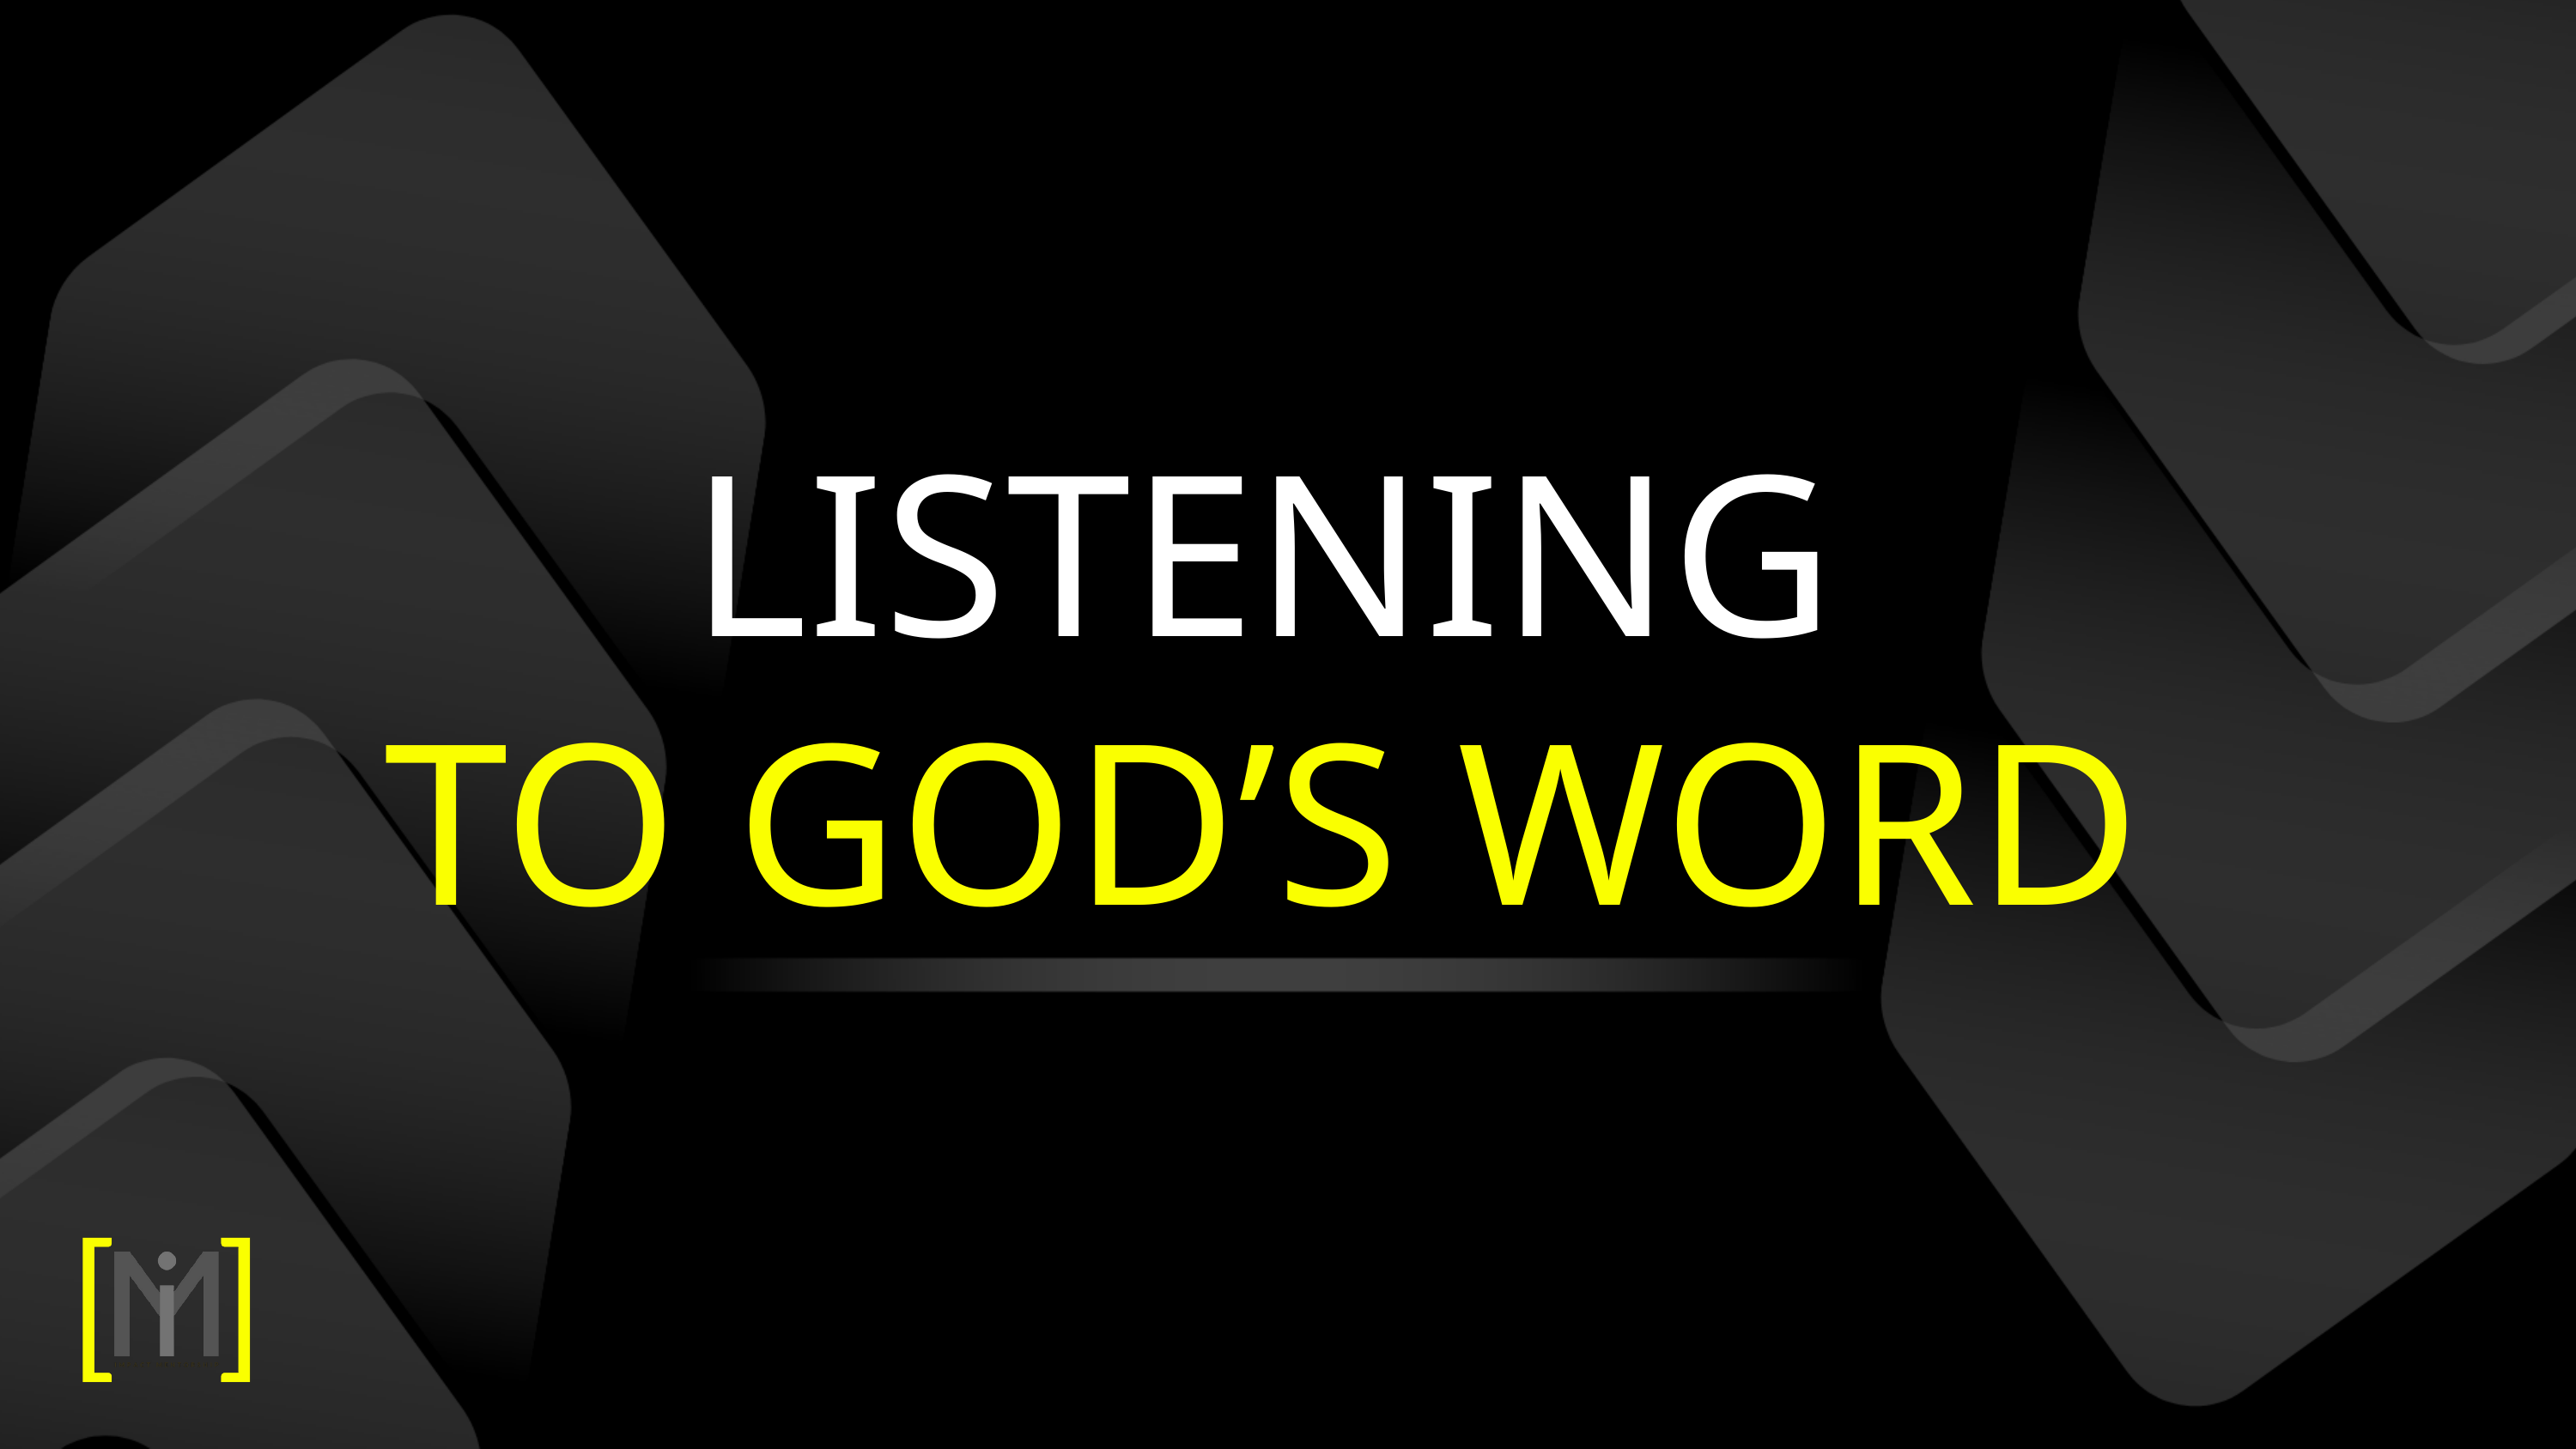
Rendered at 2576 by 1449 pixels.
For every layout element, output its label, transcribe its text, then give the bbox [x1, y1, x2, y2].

picture [0, 0, 2576, 1449]
text_box LISTENING TO GOD’S WORD [144, 413, 2381, 950]
